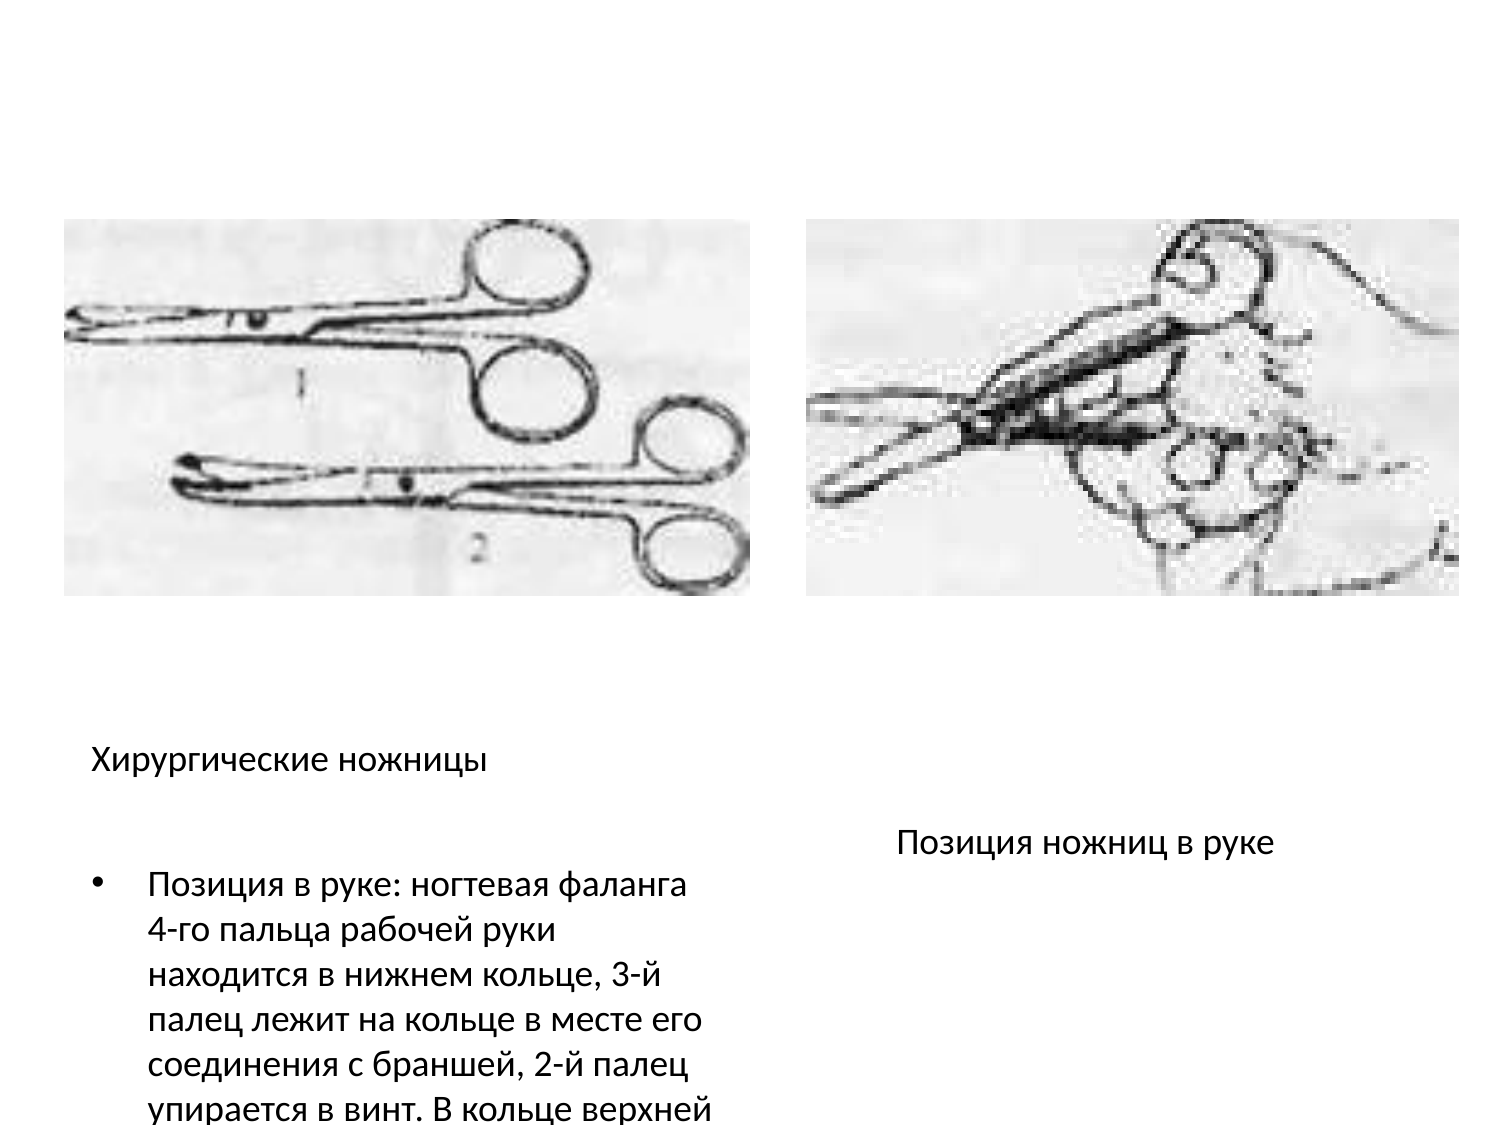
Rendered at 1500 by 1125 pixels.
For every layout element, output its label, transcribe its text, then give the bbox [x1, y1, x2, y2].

picture [806, 219, 1459, 596]
picture [64, 219, 751, 596]
text_box Позиция ножниц в руке [881, 809, 1384, 870]
text_box Хирургические ножницы Позиция в руке: ногтевая фаланга 4-го пальца рабочей руки находится в нижнем кольце, 3-й палец лежит на кольце в месте его соединения с браншей, 2-й палец упирается в винт. В кольце верхней бранши располагается ногтевая фаланга 1-го пальца. [76, 646, 740, 1049]
